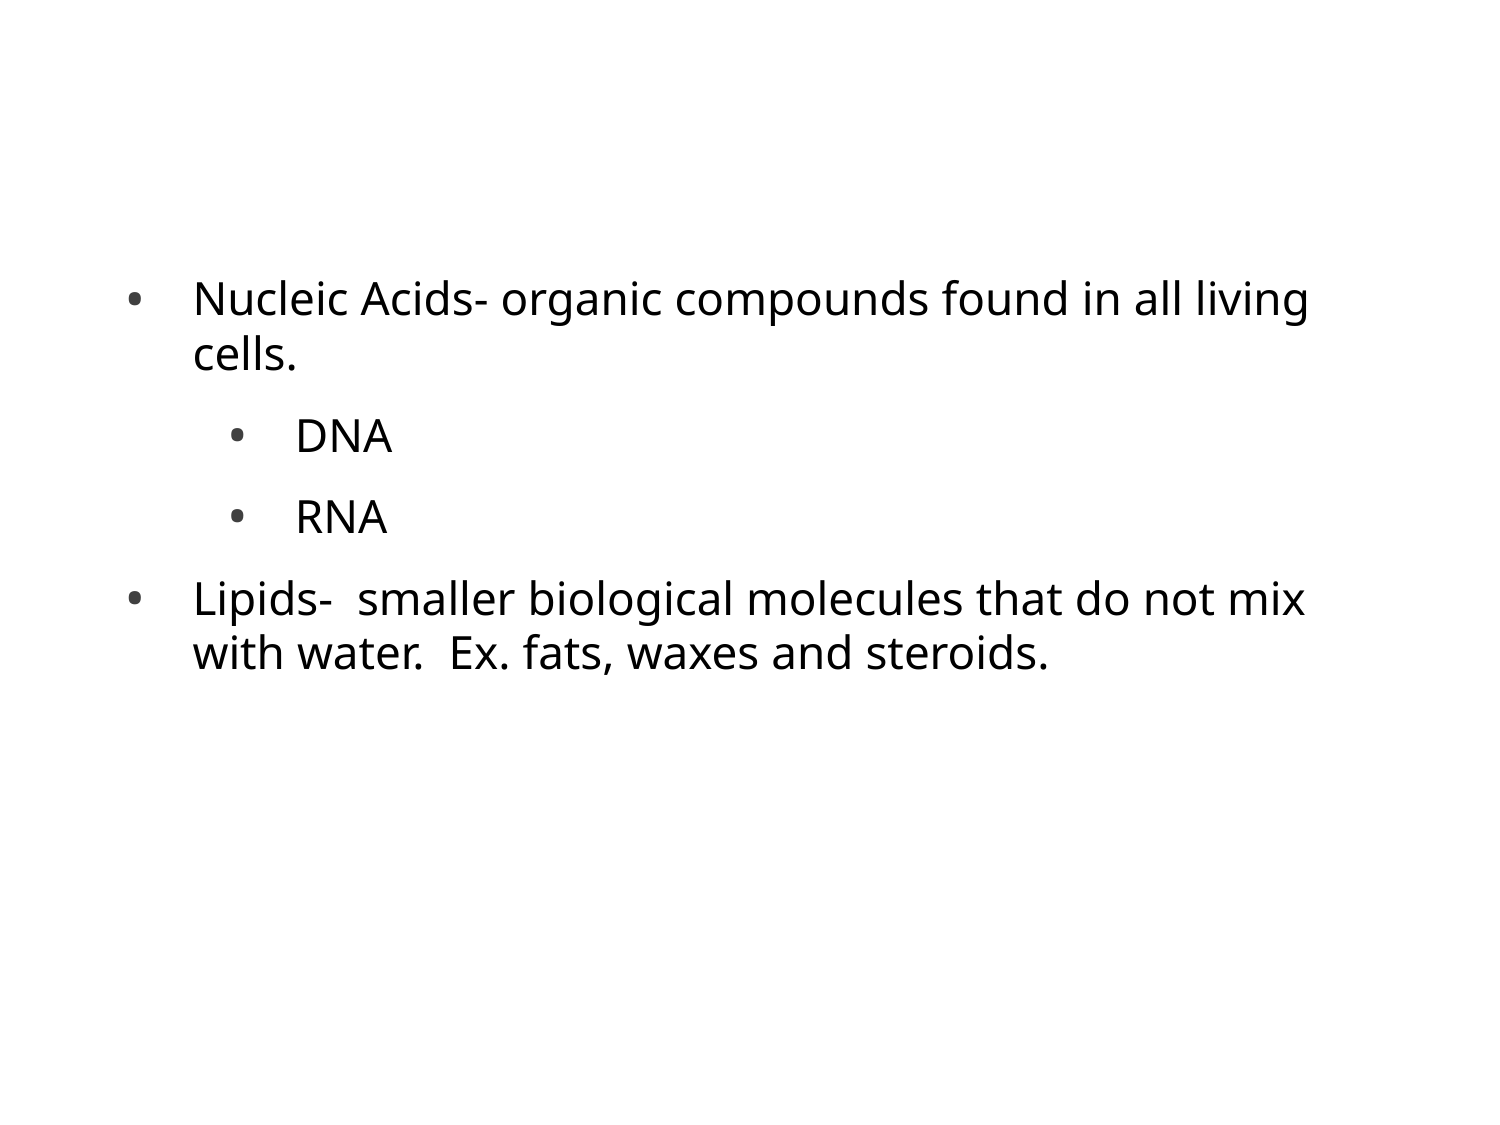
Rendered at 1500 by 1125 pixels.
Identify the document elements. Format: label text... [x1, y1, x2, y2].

list Nucleic Acids- organic compounds found in all living cells. DNA RNA Lipids- smaller biological molecules that do not mix with water. Ex. fats, waxes and steroids. [75, 262, 1425, 1005]
